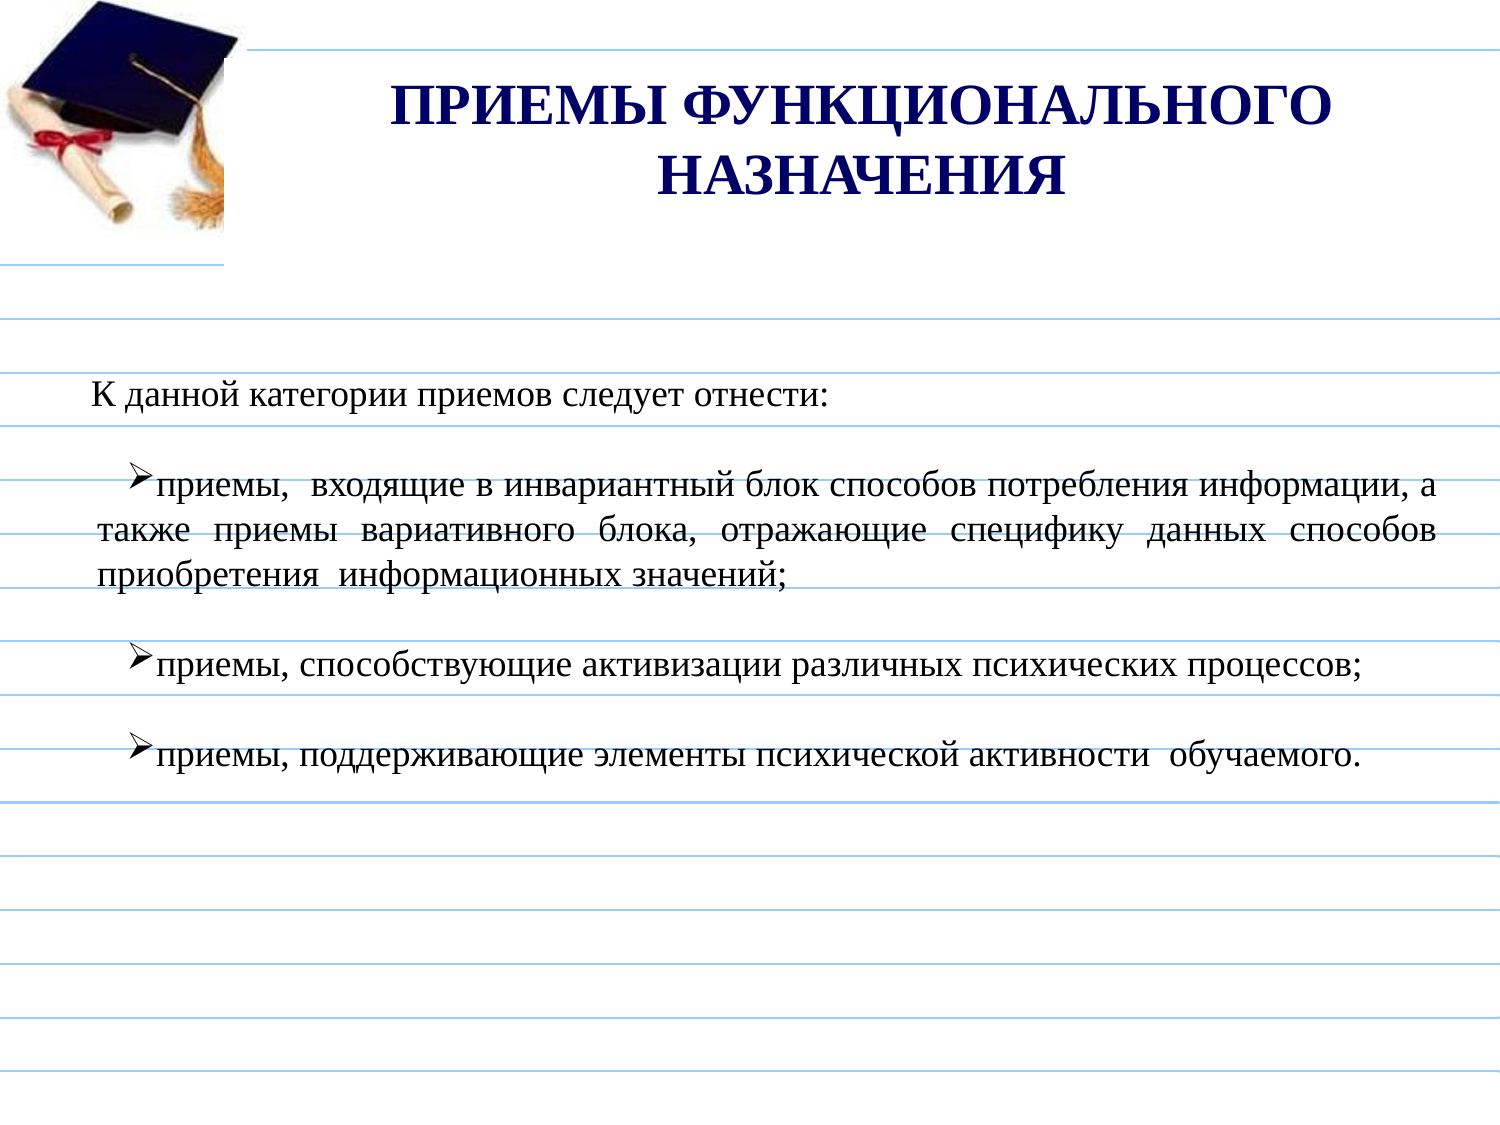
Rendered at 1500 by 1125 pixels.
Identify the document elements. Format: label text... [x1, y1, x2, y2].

picture [0, 0, 247, 237]
text_box К данной категории приемов следует отнести: приемы, входящие в инвариантный блок способов потребления информации, а также приемы вариативного блока, отражающие специфику данных способов приобретения информационных значений; приемы, способствующие активизации различных психических процессов; приемы, поддерживающие элементы психической активности обучаемого. [46, 316, 1454, 782]
title Приемы функционального назначения [224, 58, 1500, 283]
